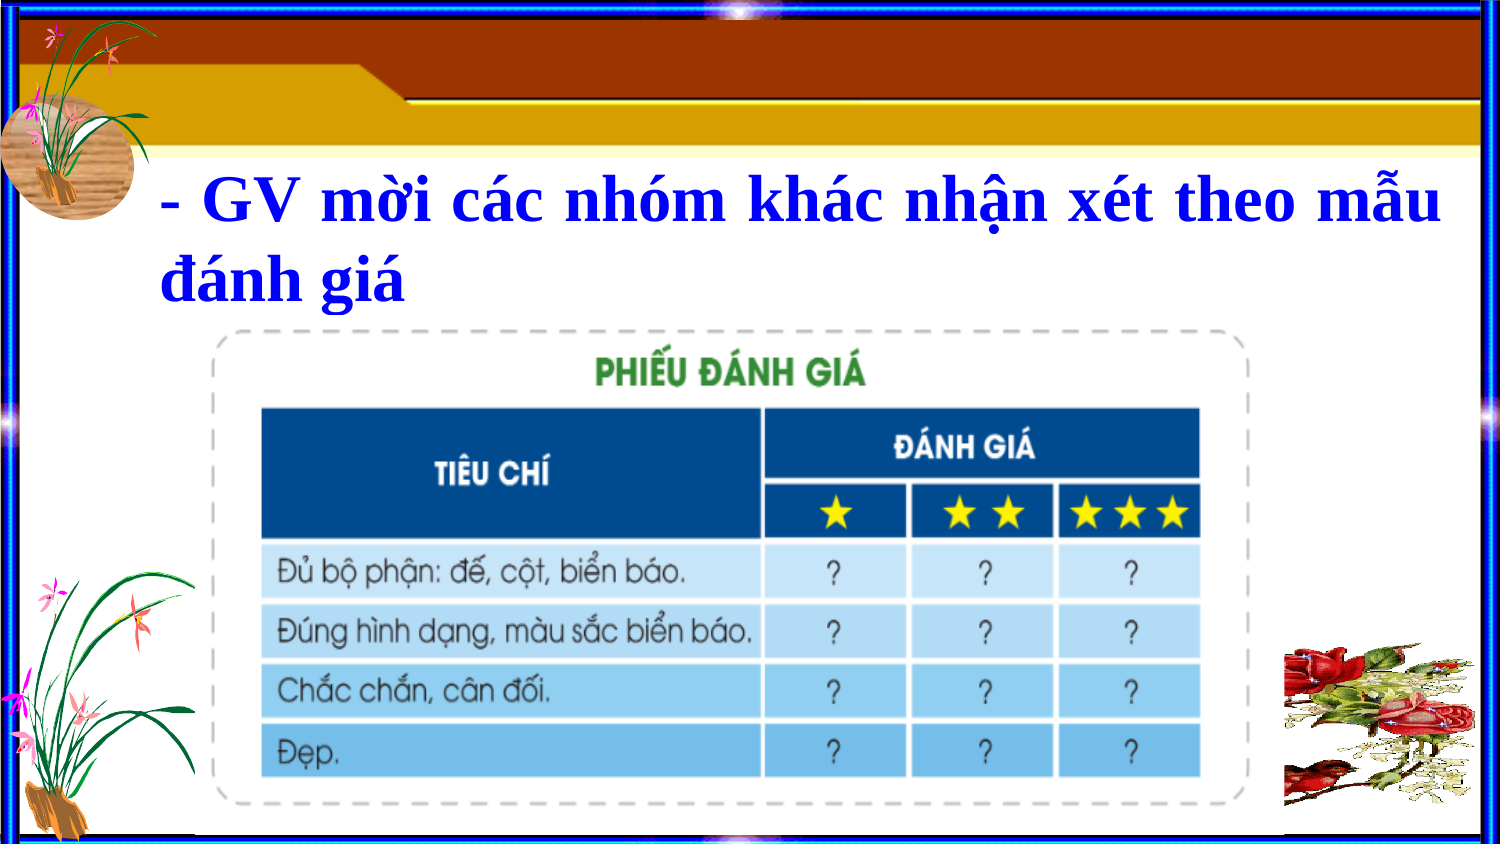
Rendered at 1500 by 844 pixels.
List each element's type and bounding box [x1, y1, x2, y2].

text_box [19, 20, 158, 209]
picture [1492, 633, 1500, 835]
text_box [0, 571, 211, 844]
picture [194, 314, 1489, 835]
text_box [0, 96, 137, 219]
text_box [0, 0, 1500, 632]
